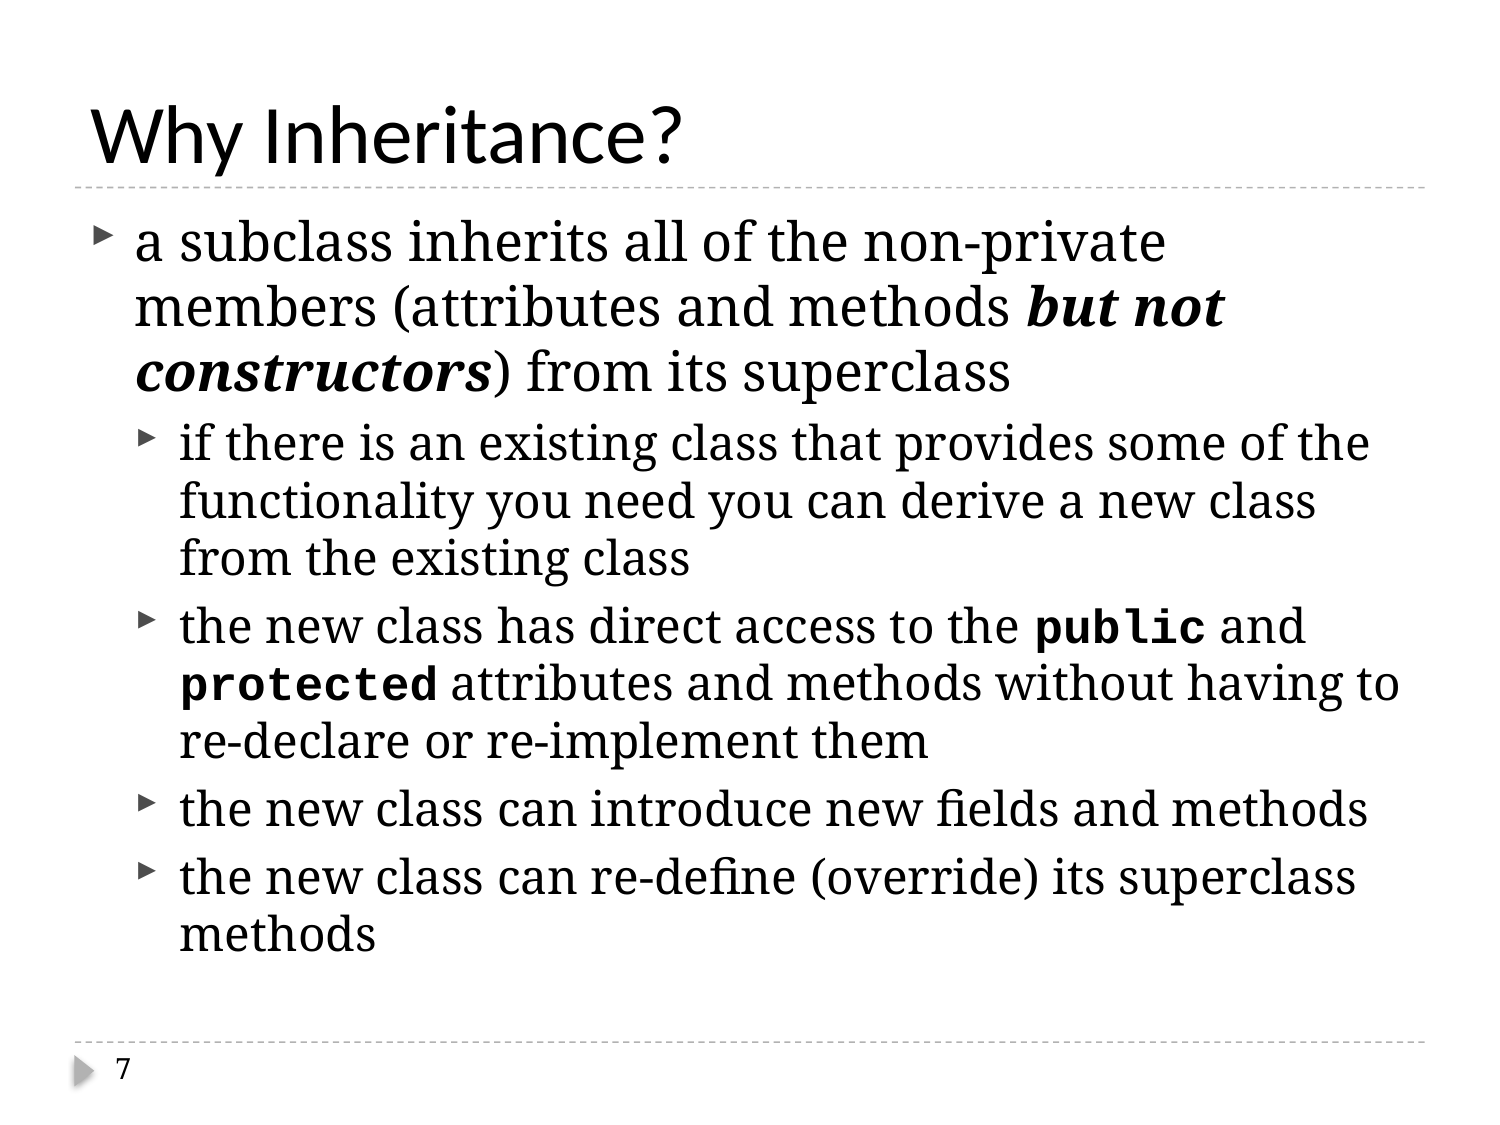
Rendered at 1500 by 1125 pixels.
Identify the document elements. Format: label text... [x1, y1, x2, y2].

title Why Inheritance? [74, 24, 1426, 188]
slide_number 7 [100, 1042, 426, 1103]
list a subclass inherits all of the non-private members (attributes and methods but not constructors) from its superclass if there is an existing class that provides some of the functionality you need you can derive a new class from the existing class the new class has direct access to the public and protected attributes and methods without having to re-declare or re-implement them the new class can introduce new fields and methods the new class can re-define (override) its superclass methods [74, 199, 1426, 1011]
